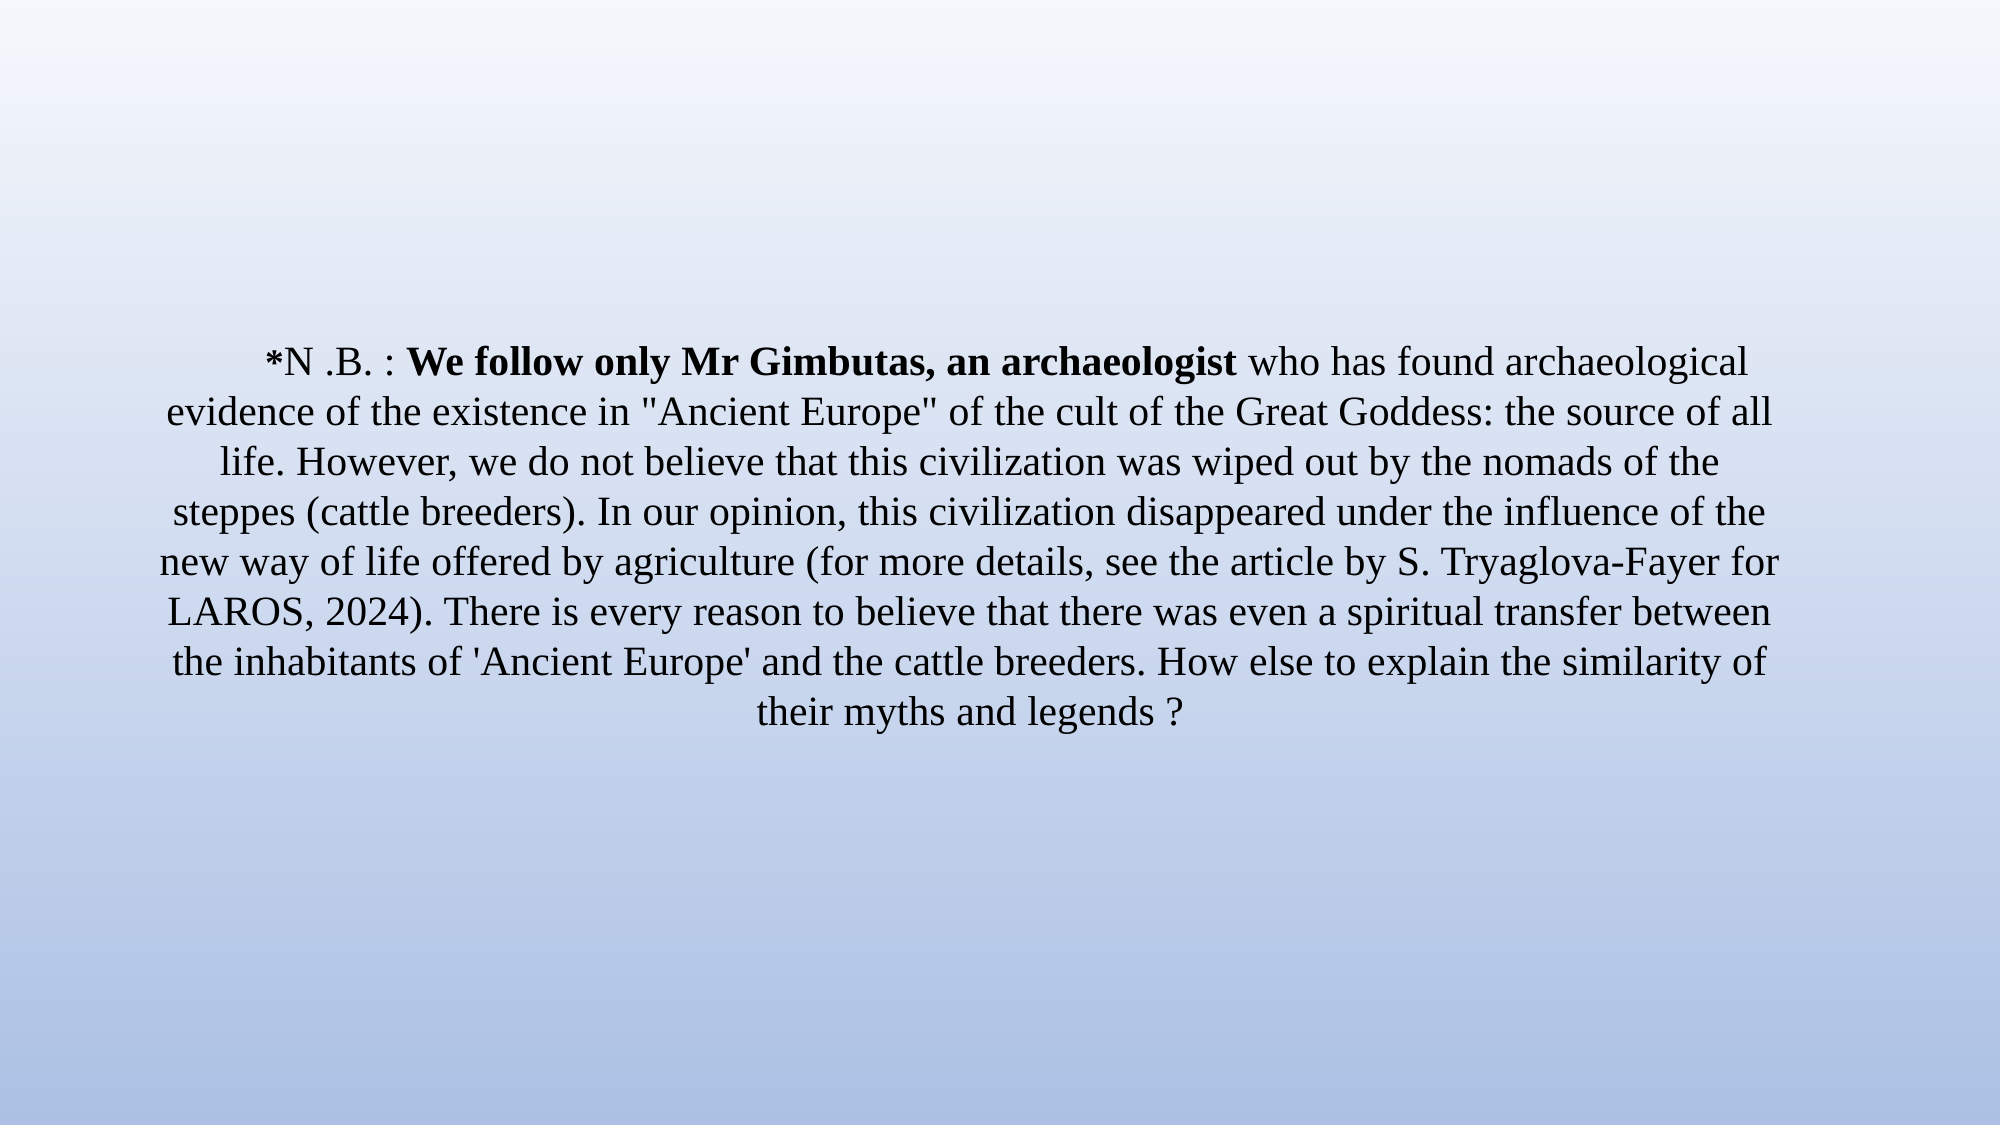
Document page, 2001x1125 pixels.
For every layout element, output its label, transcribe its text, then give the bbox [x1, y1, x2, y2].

text_box [1415, 340, 1469, 401]
title *N .B. : We follow only Mr Gimbutas, an archaeologist who has found archaeological evidence of the existence in "Ancient Europe" of the cult of the Great Goddess: the source of all life. However, we do not believe that this civilization was wiped out by the nomads of the steppes (cattle breeders). In our opinion, this civilization disappeared under the influence of the new way of life offered by agriculture (for more details, see the article by S. Tryaglova-Fayer for LAROS, 2024). There is every reason to believe that there was even a spiritual transfer between the inhabitants of 'Ancient Europe' and the cattle breeders. How else to explain the similarity of their myths and legends ? [144, 326, 1797, 734]
